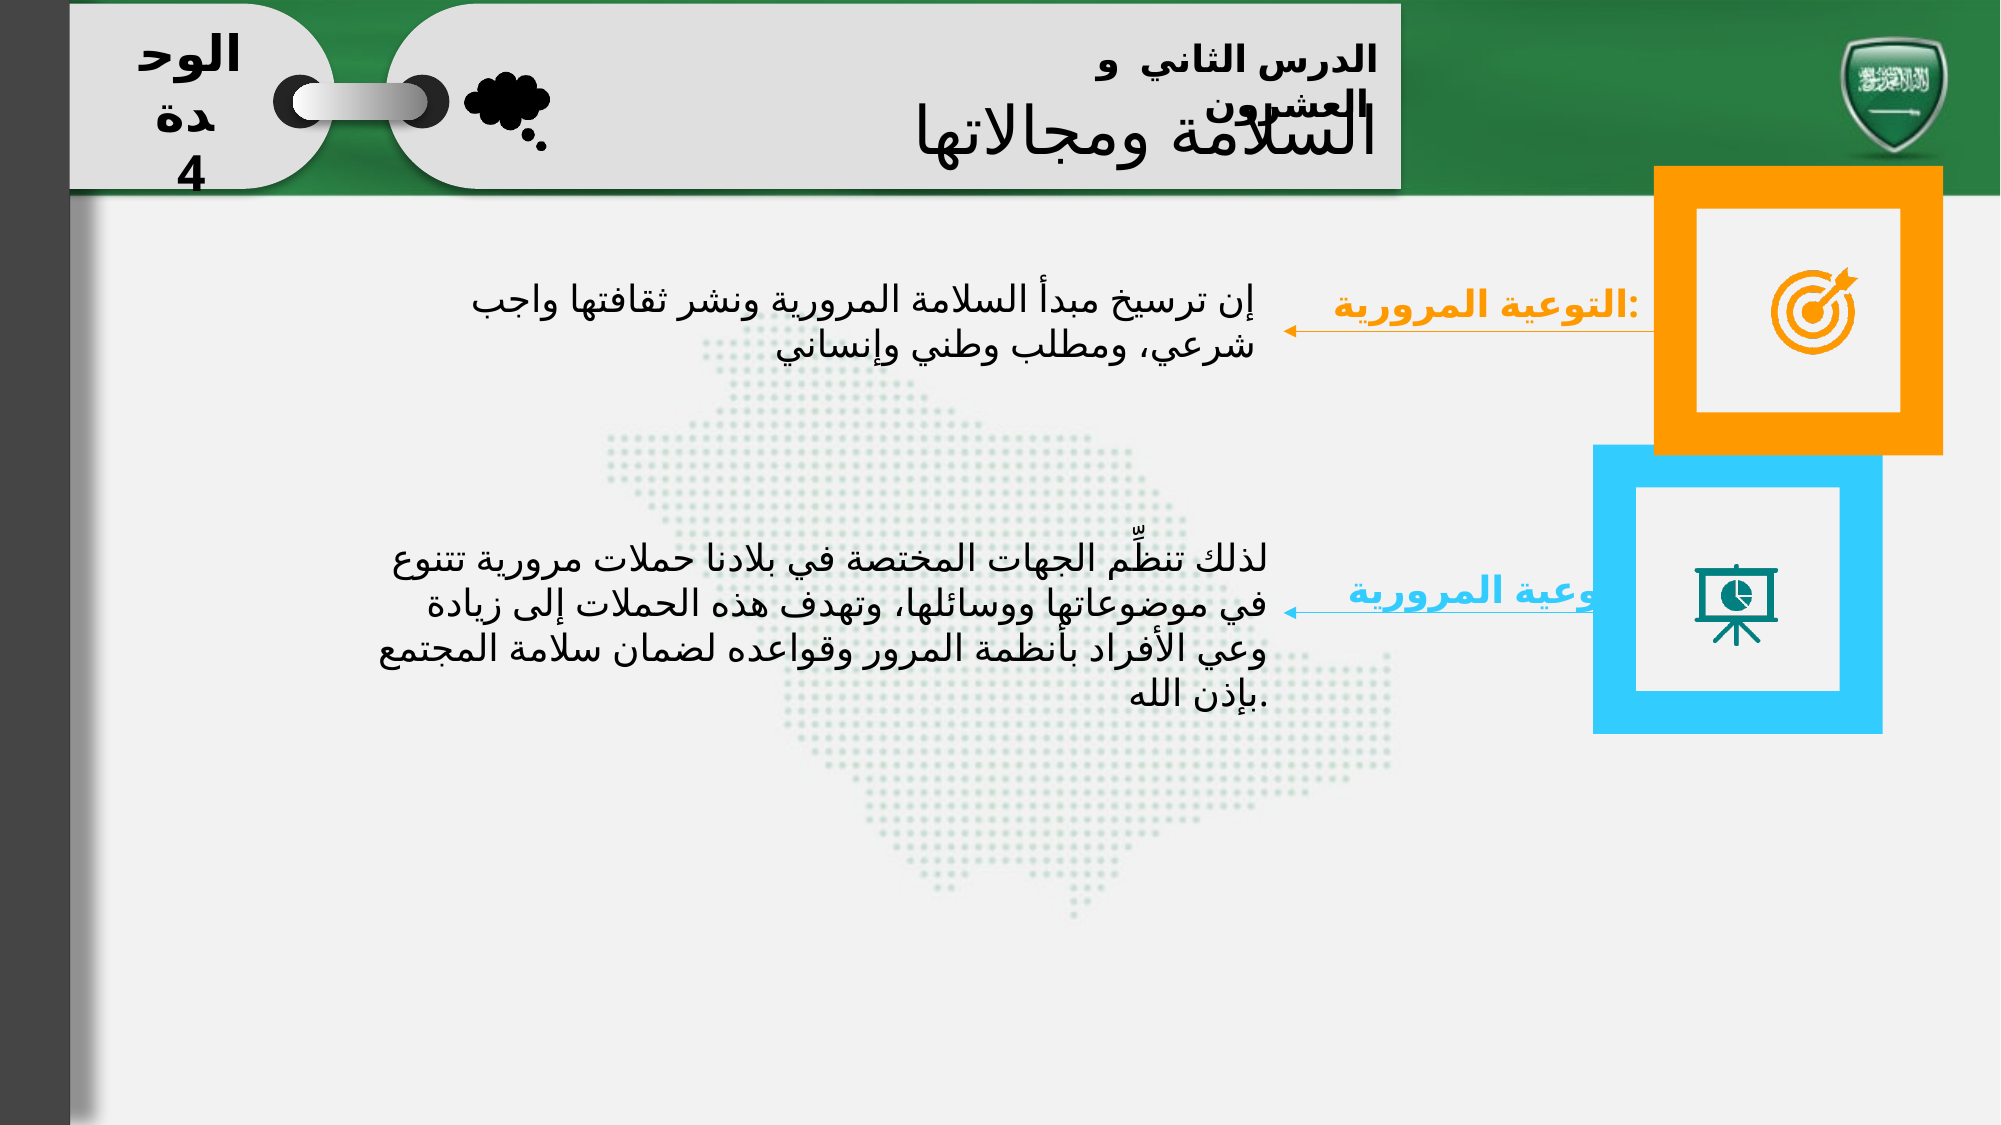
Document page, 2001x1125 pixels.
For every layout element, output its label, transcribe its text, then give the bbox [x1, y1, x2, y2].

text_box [55, 3, 1401, 189]
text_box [1653, 165, 1944, 456]
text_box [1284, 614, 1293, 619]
text_box إن ترسيخ مبدأ السلامة المرورية ونشر ثقافتها واجب شرعي، ومطلب وطني وإنساني [334, 267, 1272, 373]
text_box التوعية المرورية: [1284, 558, 1593, 612]
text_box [1593, 444, 1883, 734]
picture [71, 0, 2001, 1125]
text_box التوعية المرورية: [1272, 272, 1653, 333]
text_box التوعية المرورية: [1297, 613, 1593, 619]
text_box لذلك تنظِّم الجهات المختصة في بلادنا حملات مرورية تتنوع في موضوعاتها ووسائلها، وتهدف هذه الحملات إلى زيادة وعي الأفراد بأنظمة المرور وقواعده لضمان سلامة المجتمع بإذن الله. [347, 526, 1284, 722]
text_box [0, 0, 71, 1125]
